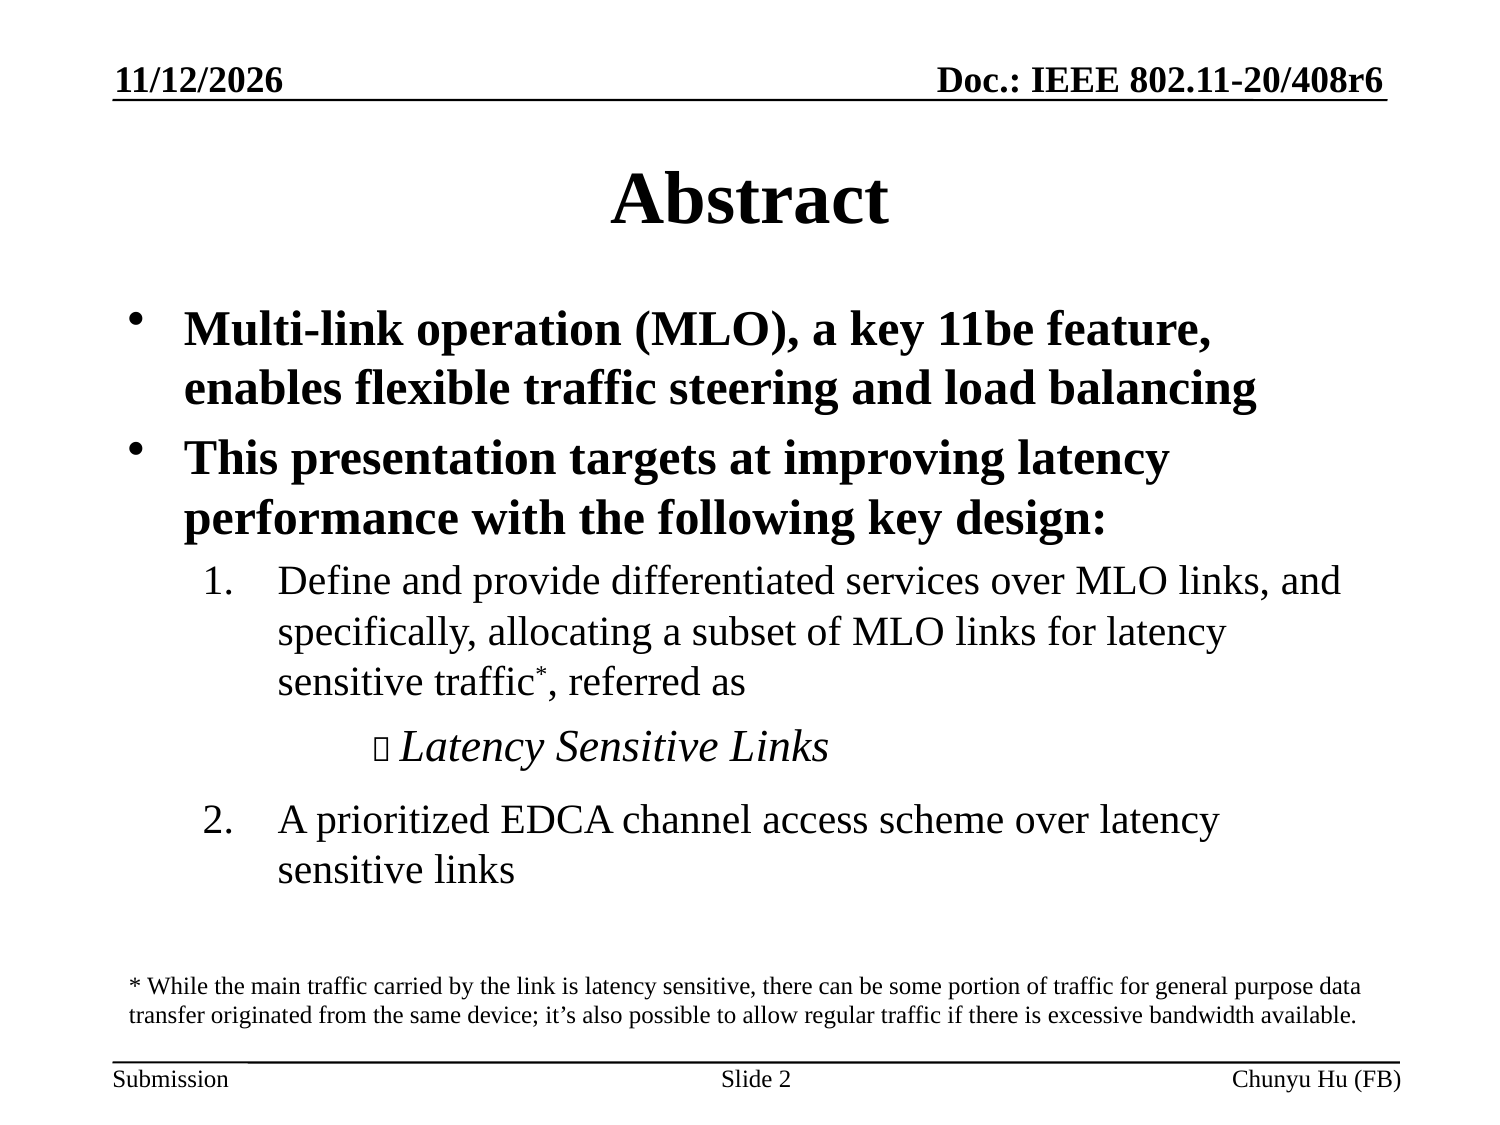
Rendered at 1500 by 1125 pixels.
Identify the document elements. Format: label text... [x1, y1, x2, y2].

slide_number Slide 2 [712, 1061, 800, 1093]
list Multi-link operation (MLO), a key 11be feature, enables flexible traffic steering and load balancing This presentation targets at improving latency performance with the following key design: Define and provide differentiated services over MLO links, and specifically, allocating a subset of MLO links for latency sensitive traffic*, referred as  Latency Sensitive Links A prioritized EDCA channel access scheme over latency sensitive links [112, 287, 1388, 1001]
text_box * While the main traffic carried by the link is latency sensitive, there can be some portion of traffic for general purpose data transfer originated from the same device; it’s also possible to allow regular traffic if there is excessive bandwidth available. [114, 961, 1390, 1037]
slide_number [114, 54, 368, 101]
title Abstract [112, 112, 1388, 276]
footer Chunyu Hu (FB) [1102, 1061, 1402, 1093]
